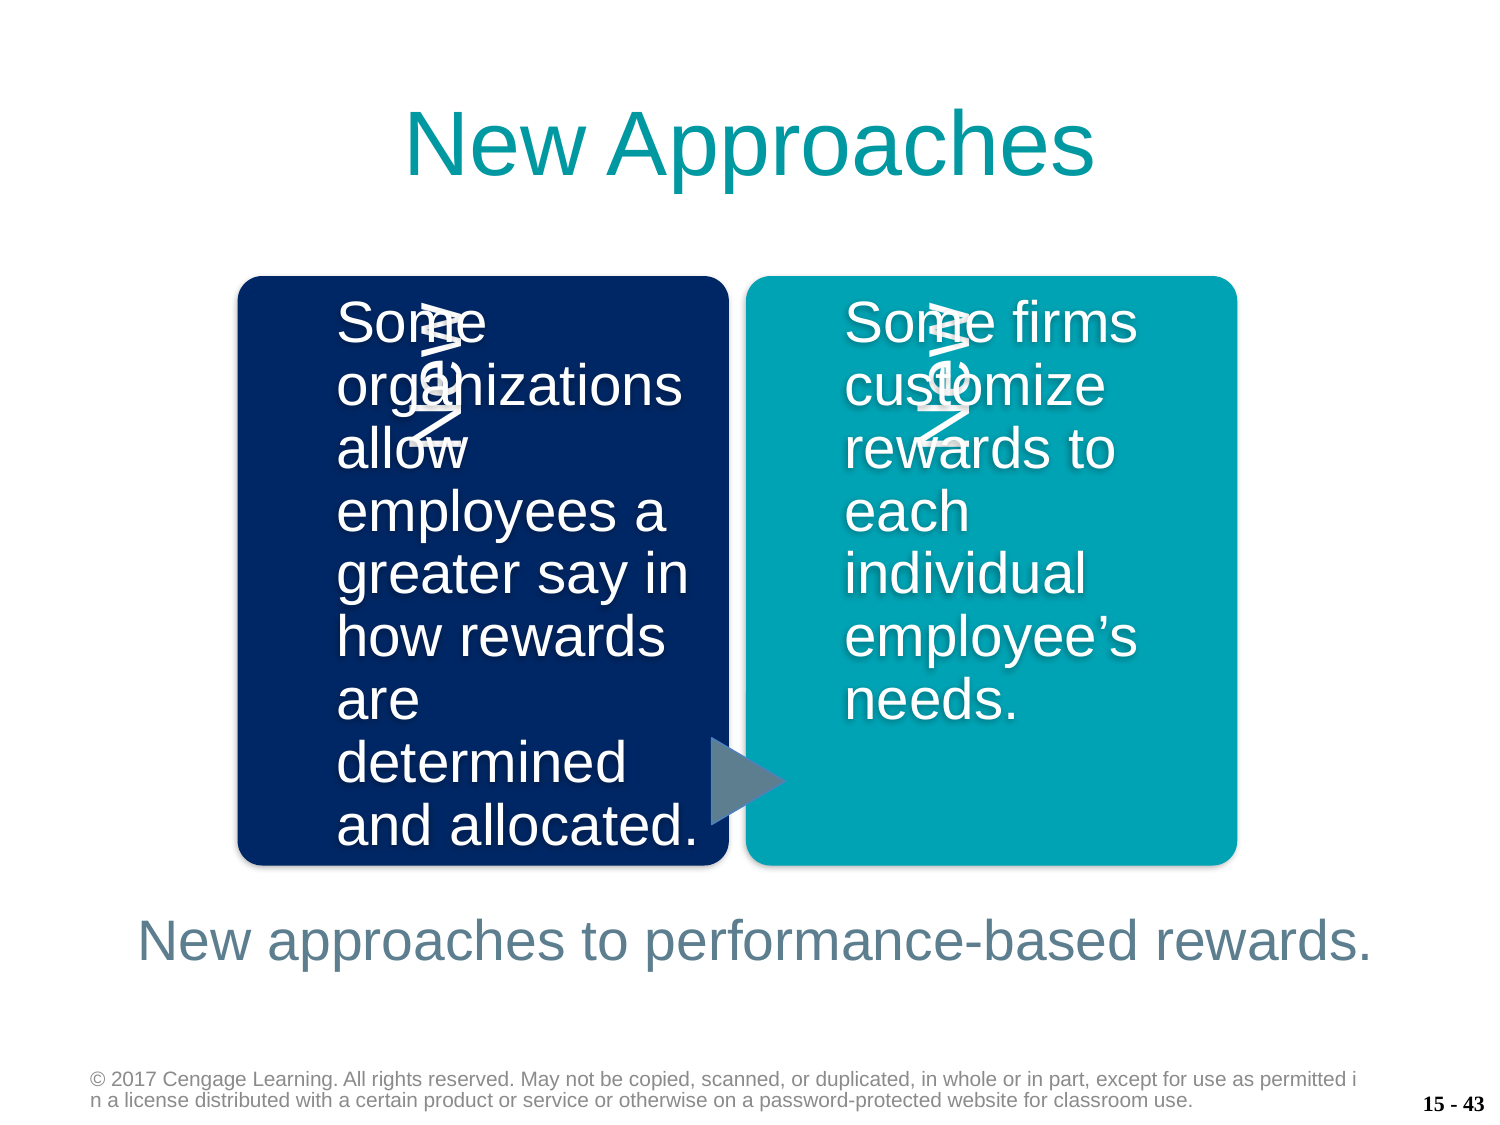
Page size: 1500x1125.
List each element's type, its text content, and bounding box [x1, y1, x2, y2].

list New approaches to performance-based rewards. [118, 862, 1394, 1013]
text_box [237, 249, 1238, 892]
title New Approaches [75, 45, 1425, 233]
footer © 2017 Cengage Learning. All rights reserved. May not be copied, scanned, or duplicated, in whole or in part, except for use as permitted in a license distributed with a certain product or service or otherwise on a password-protected website for classroom use. [75, 1037, 1375, 1120]
